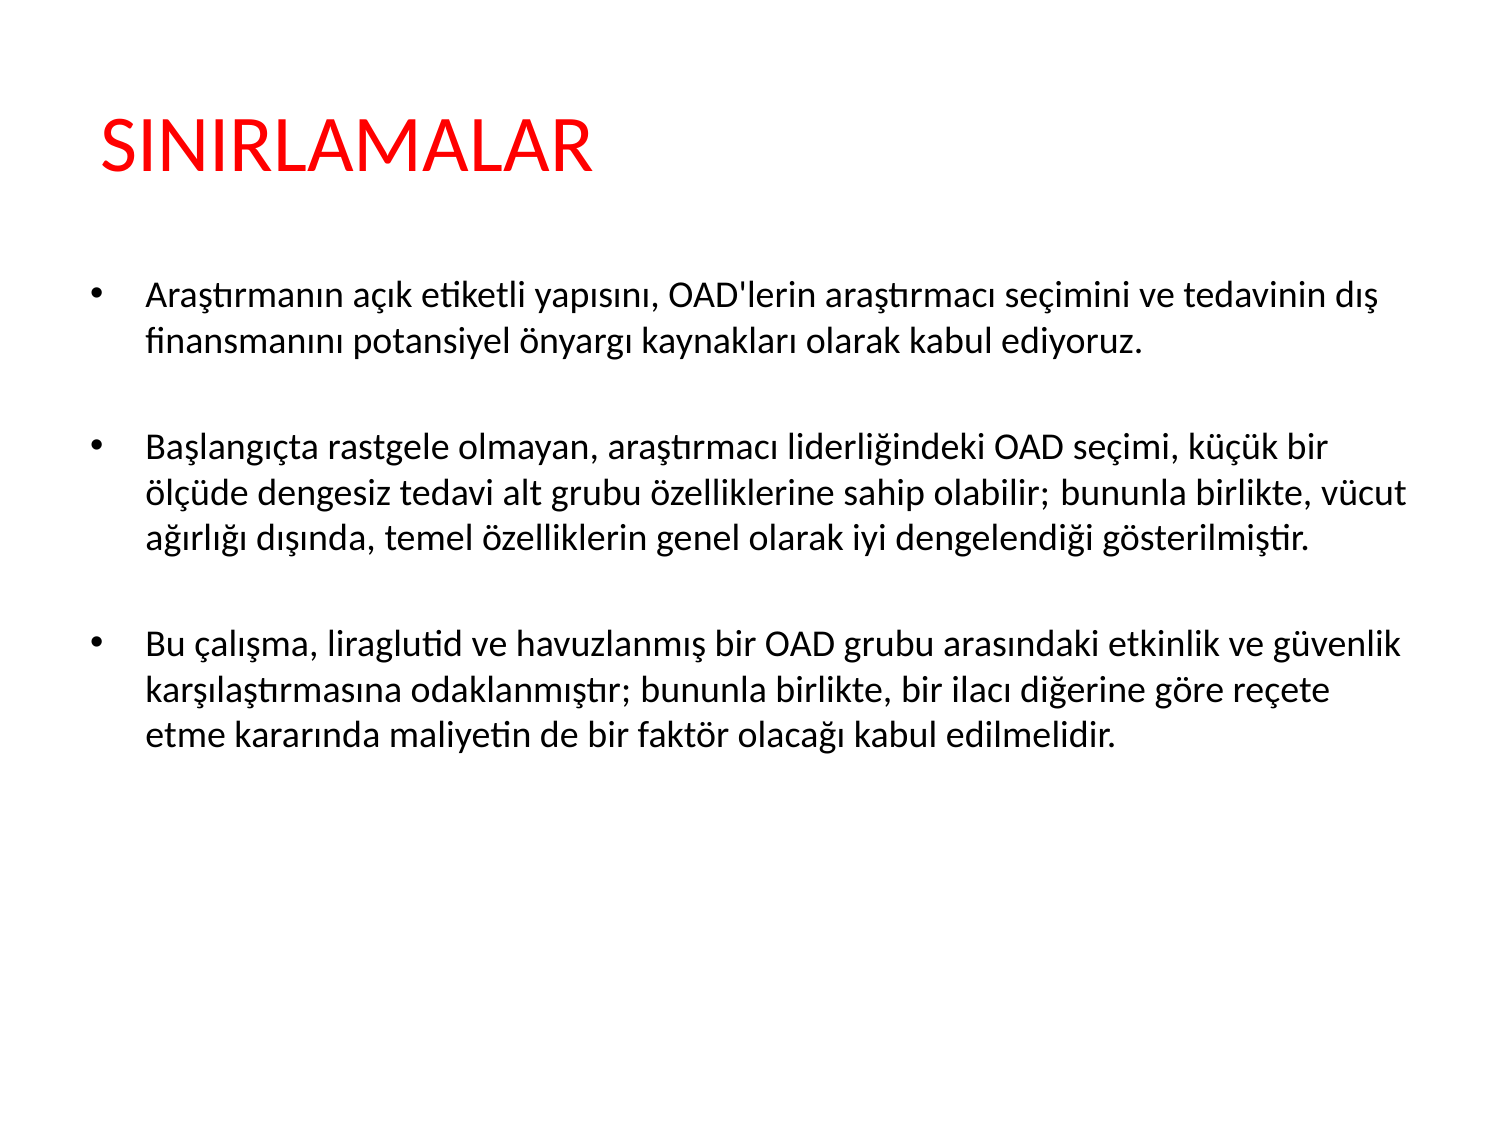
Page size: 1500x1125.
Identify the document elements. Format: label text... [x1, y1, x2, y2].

title SINIRLAMALAR [75, 45, 621, 233]
list Araştırmanın açık etiketli yapısını, OAD'lerin araştırmacı seçimini ve tedavinin dış finansmanını potansiyel önyargı kaynakları olarak kabul ediyoruz. Başlangıçta rastgele olmayan, araştırmacı liderliğindeki OAD seçimi, küçük bir ölçüde dengesiz tedavi alt grubu özelliklerine sahip olabilir; bununla birlikte, vücut ağırlığı dışında, temel özelliklerin genel olarak iyi dengelendiği gösterilmiştir. Bu çalışma, liraglutid ve havuzlanmış bir OAD grubu arasındaki etkinlik ve güvenlik karşılaştırmasına odaklanmıştır; bununla birlikte, bir ilacı diğerine göre reçete etme kararında maliyetin de bir faktör olacağı kabul edilmelidir. [75, 262, 1425, 1005]
